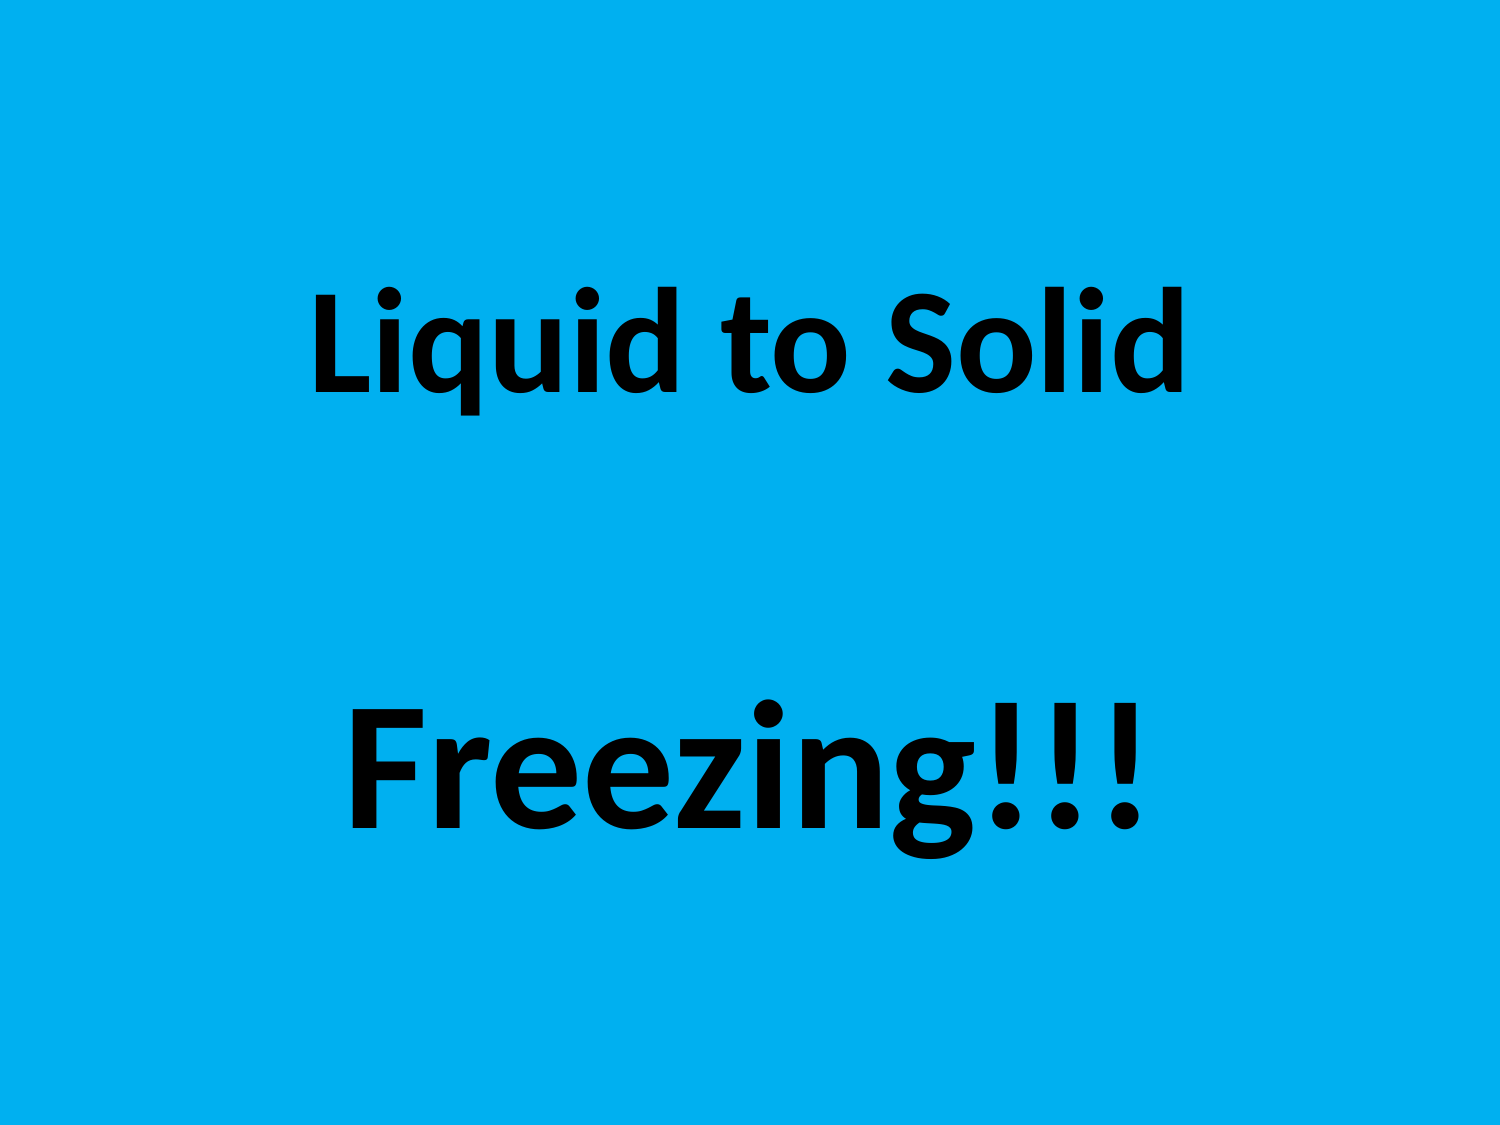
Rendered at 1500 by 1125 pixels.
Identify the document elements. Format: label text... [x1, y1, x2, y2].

subtitle Freezing!!! [225, 637, 1275, 925]
title Liquid to Solid [112, 212, 1388, 454]
